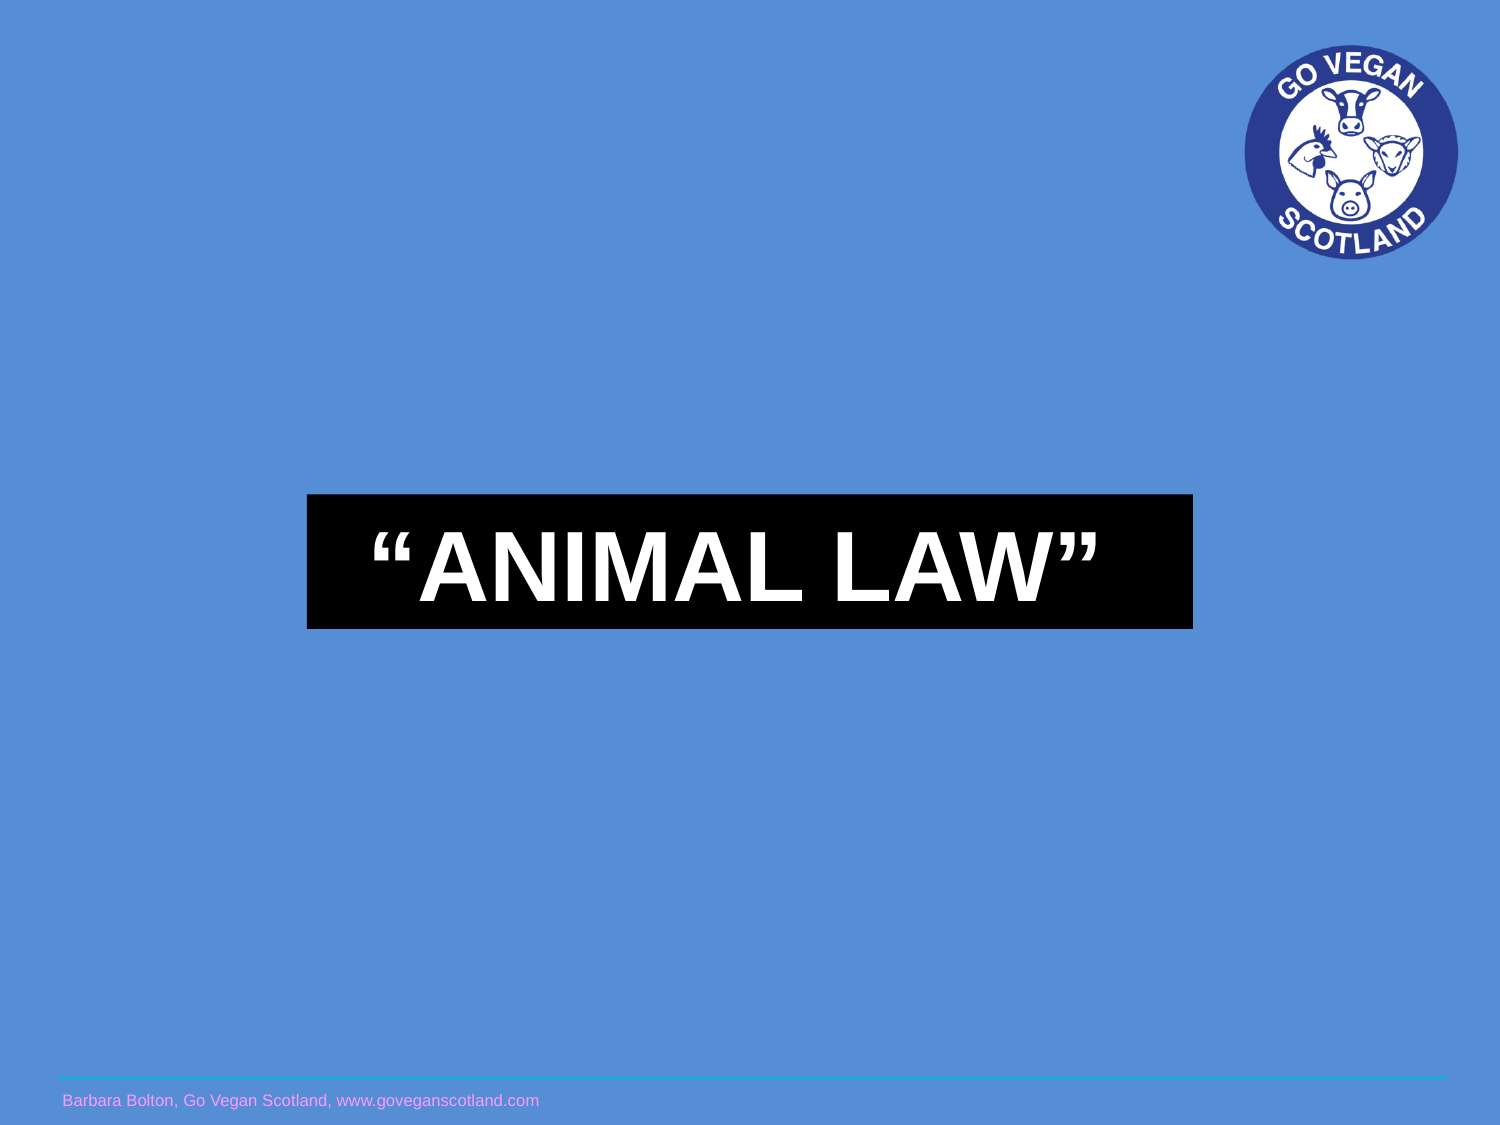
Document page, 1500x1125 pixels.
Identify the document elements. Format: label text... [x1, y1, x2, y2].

footer Barbara Bolton, Go Vegan Scotland, www.goveganscotland.com [41, 1082, 556, 1102]
text_box “ANIMAL LAW” [306, 494, 1193, 629]
picture [1163, 42, 1500, 262]
